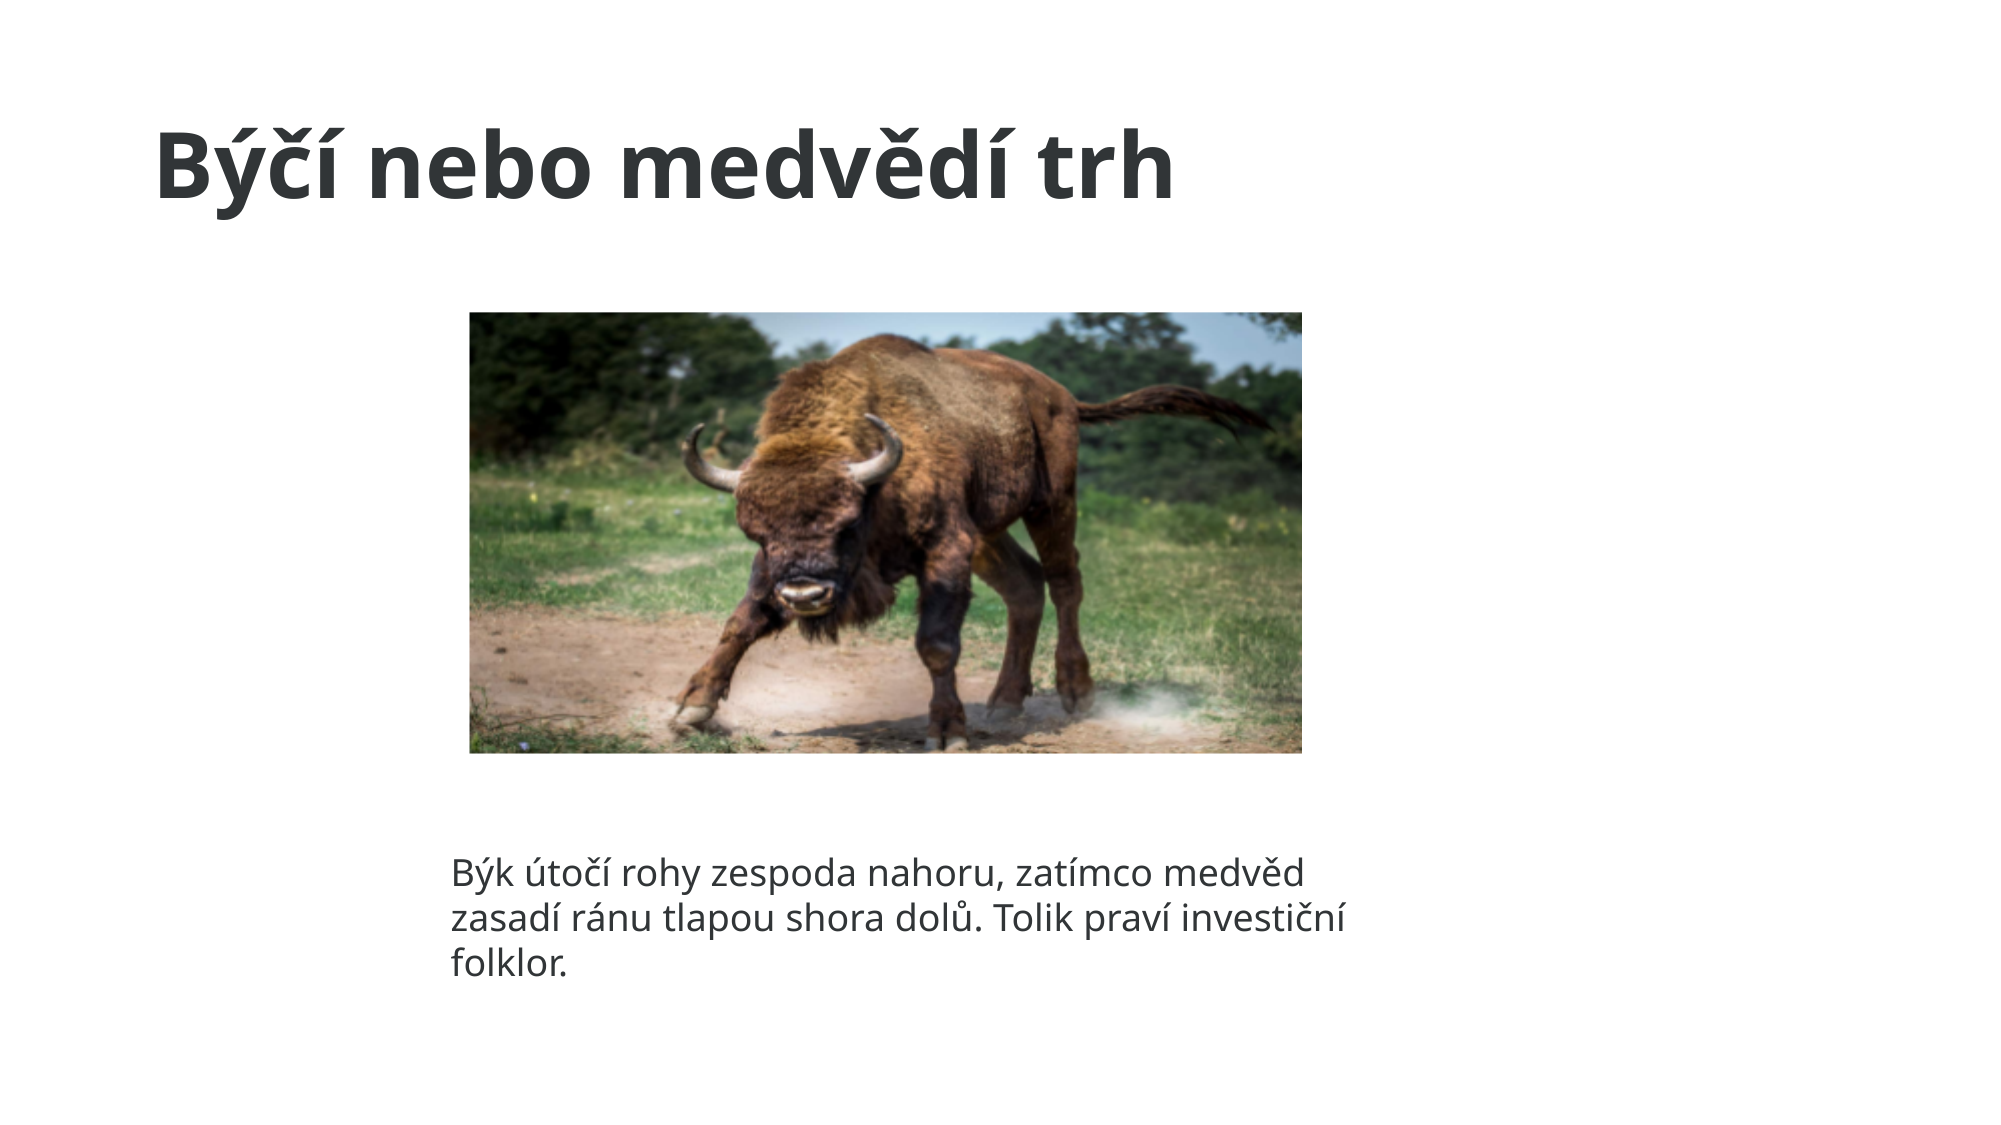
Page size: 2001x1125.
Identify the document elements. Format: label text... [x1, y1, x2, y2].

text_box Býk útočí rohy zespoda nahoru, zatímco medvěd zasadí ránu tlapou shora dolů. Tolik praví investiční folklor. [435, 841, 1436, 992]
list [468, 311, 1302, 757]
title Býčí nebo medvědí trh [137, 59, 1863, 278]
